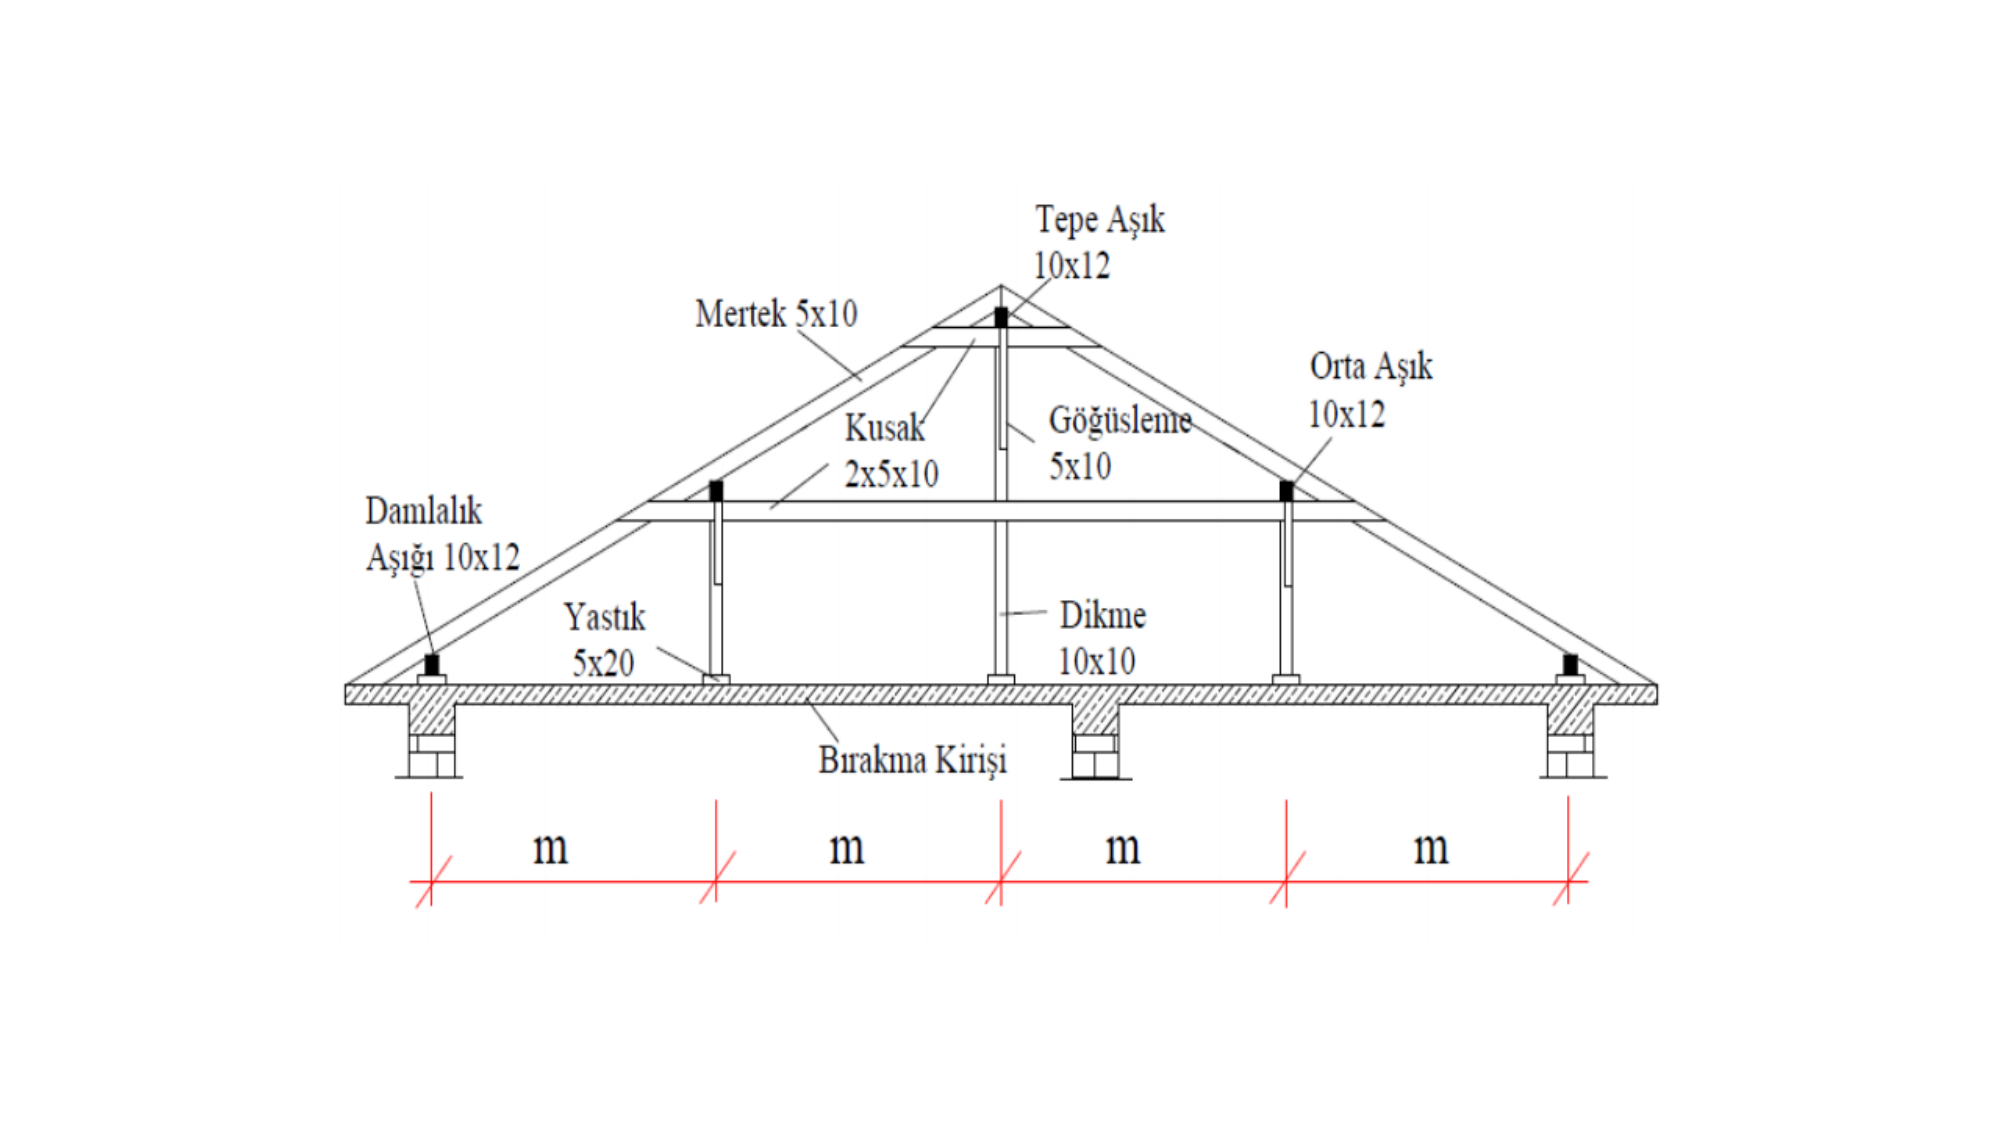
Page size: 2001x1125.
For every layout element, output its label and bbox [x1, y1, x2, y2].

picture [323, 183, 1677, 942]
